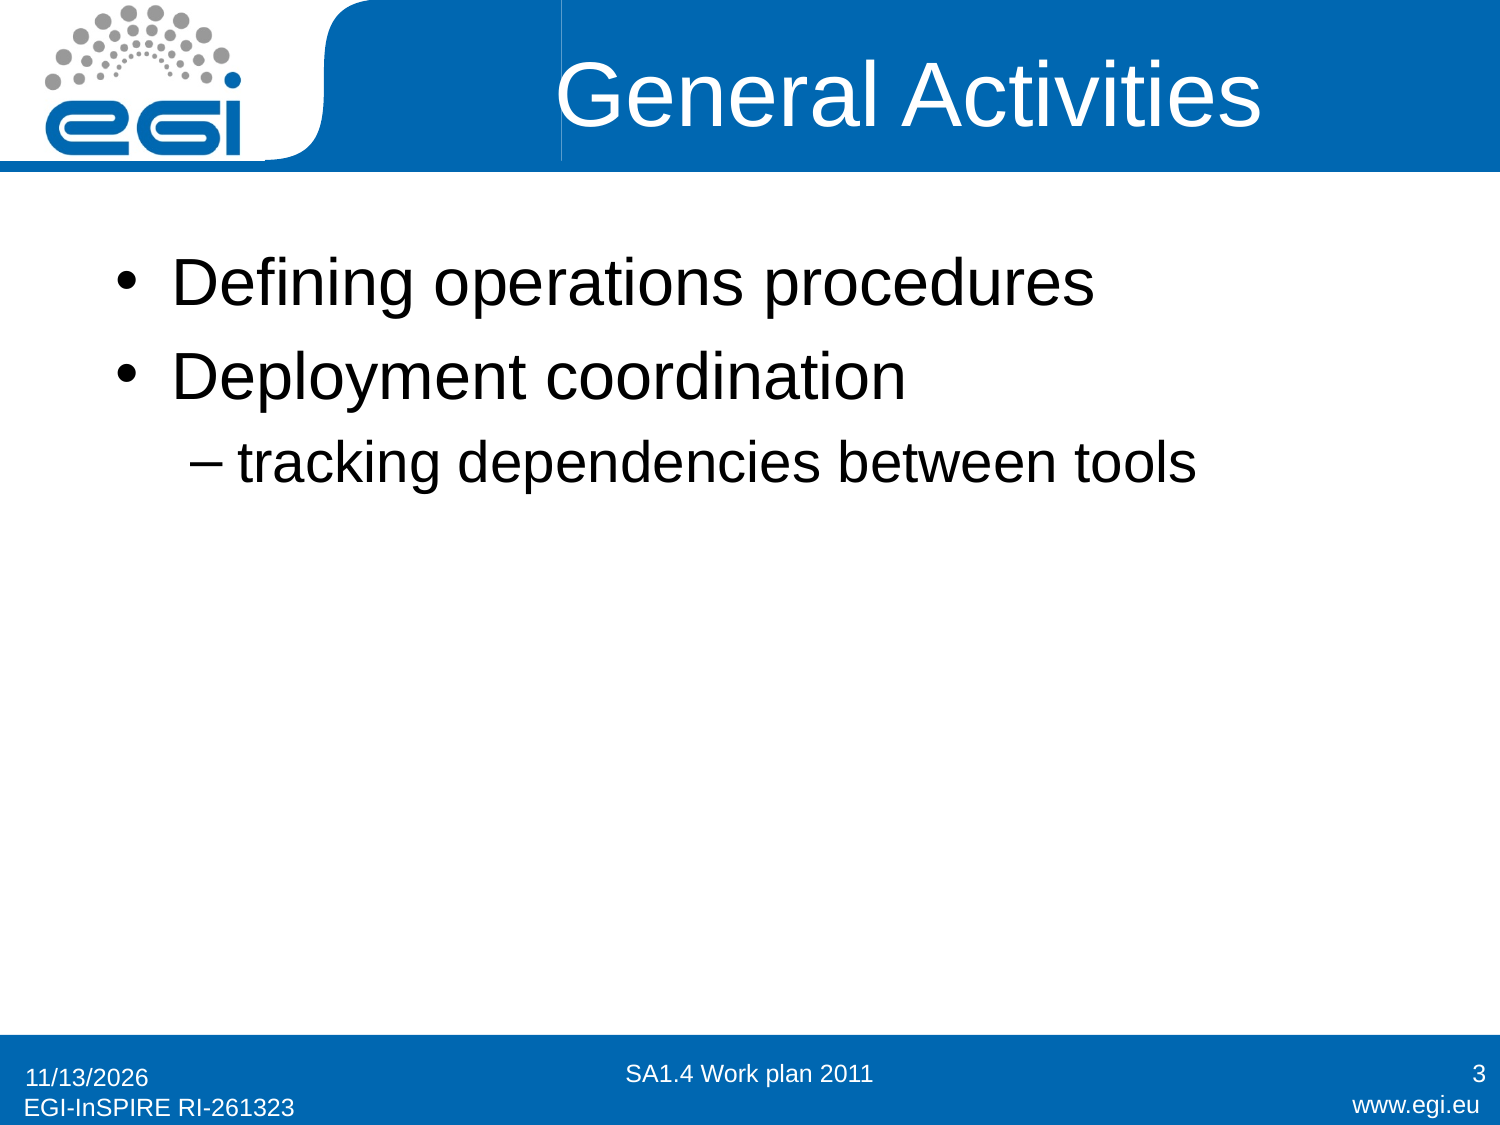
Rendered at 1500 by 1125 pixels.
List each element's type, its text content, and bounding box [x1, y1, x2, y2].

list Defining operations procedures Deployment coordination tracking dependencies between tools [100, 231, 1425, 975]
title General Activities [348, 19, 1471, 161]
slide_number 3 [1151, 1042, 1500, 1103]
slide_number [10, 1046, 361, 1106]
footer SA1.4 Work plan 2011 [512, 1042, 988, 1103]
picture [0, 0, 265, 161]
